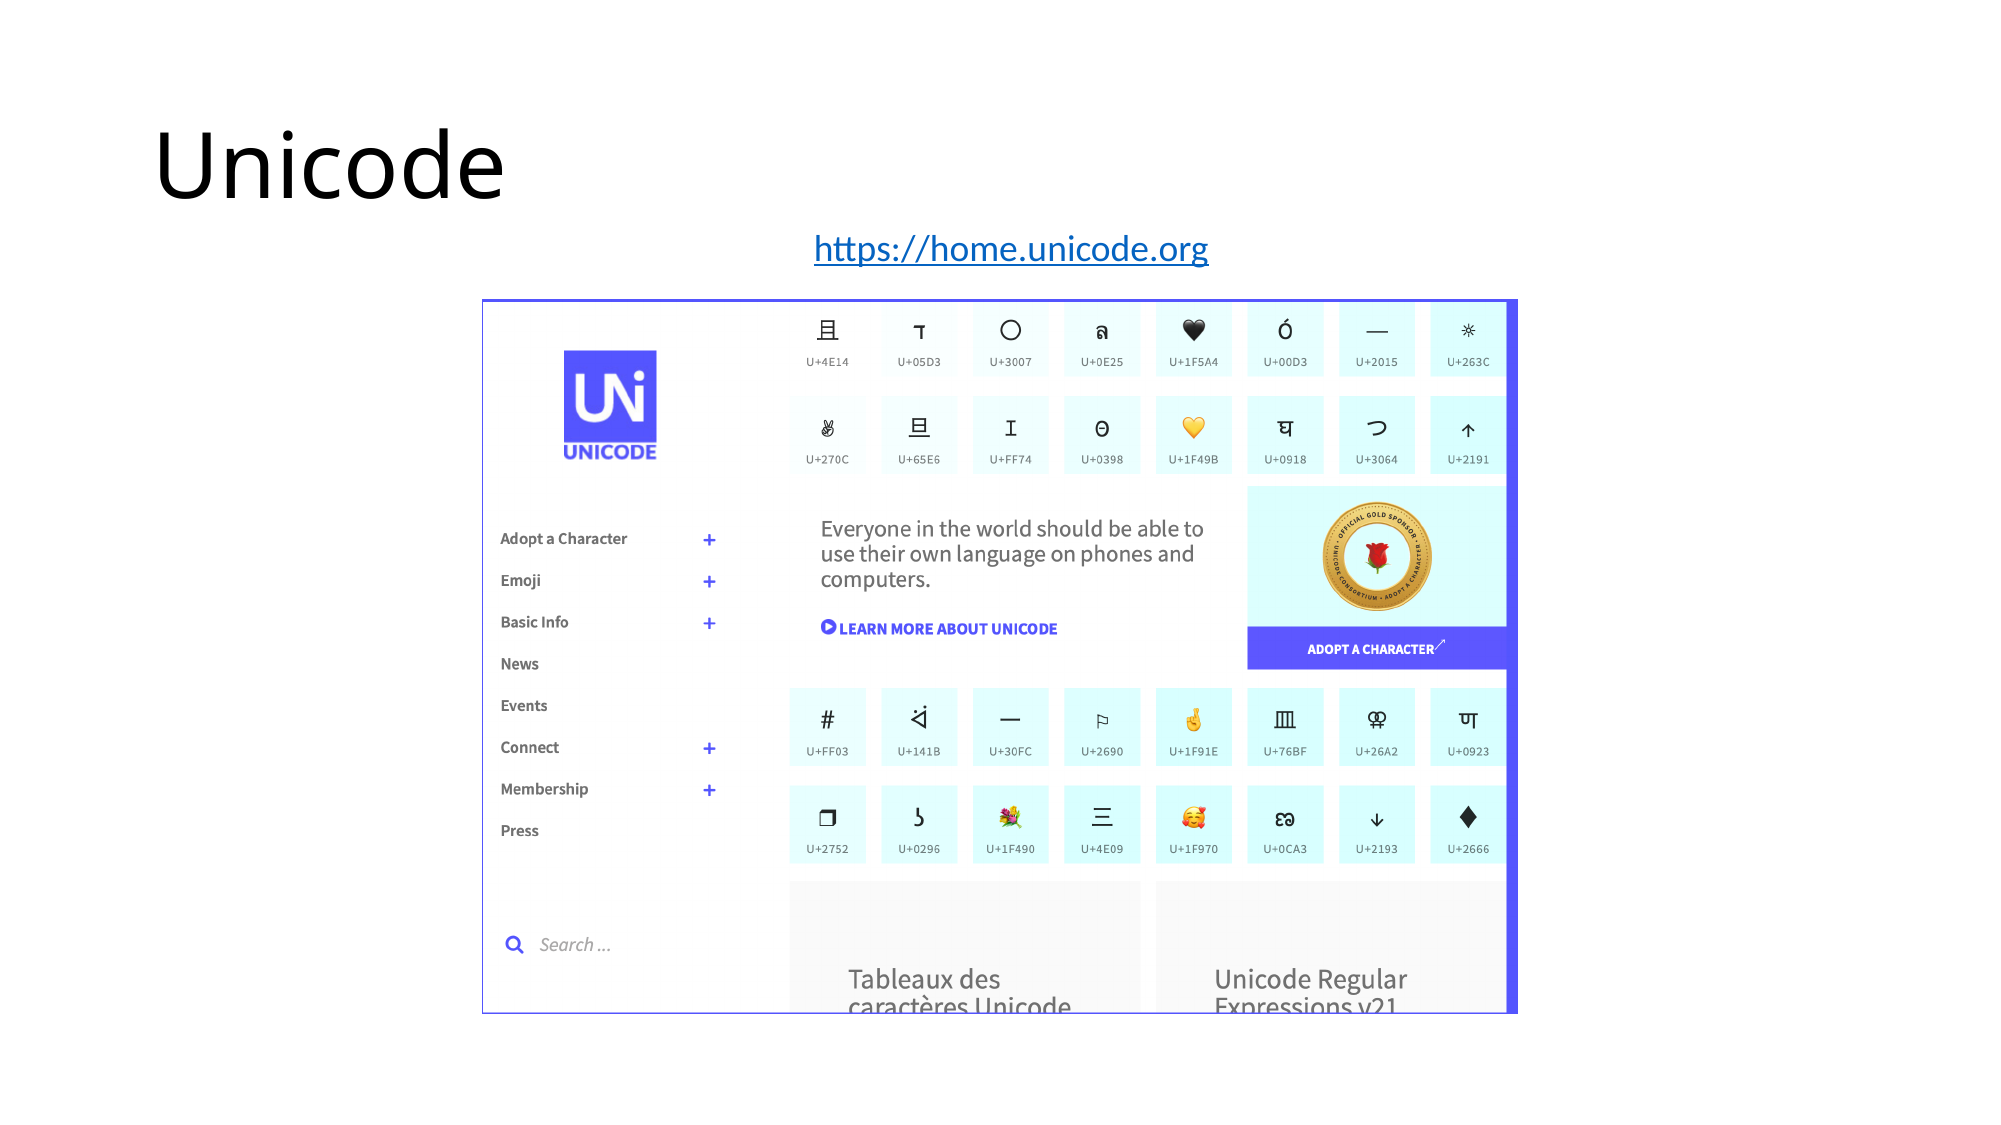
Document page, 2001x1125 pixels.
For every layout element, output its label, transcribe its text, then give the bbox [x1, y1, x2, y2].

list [482, 299, 1518, 1014]
title Unicode [137, 59, 1863, 278]
text_box https://home.unicode.org [798, 216, 1224, 277]
